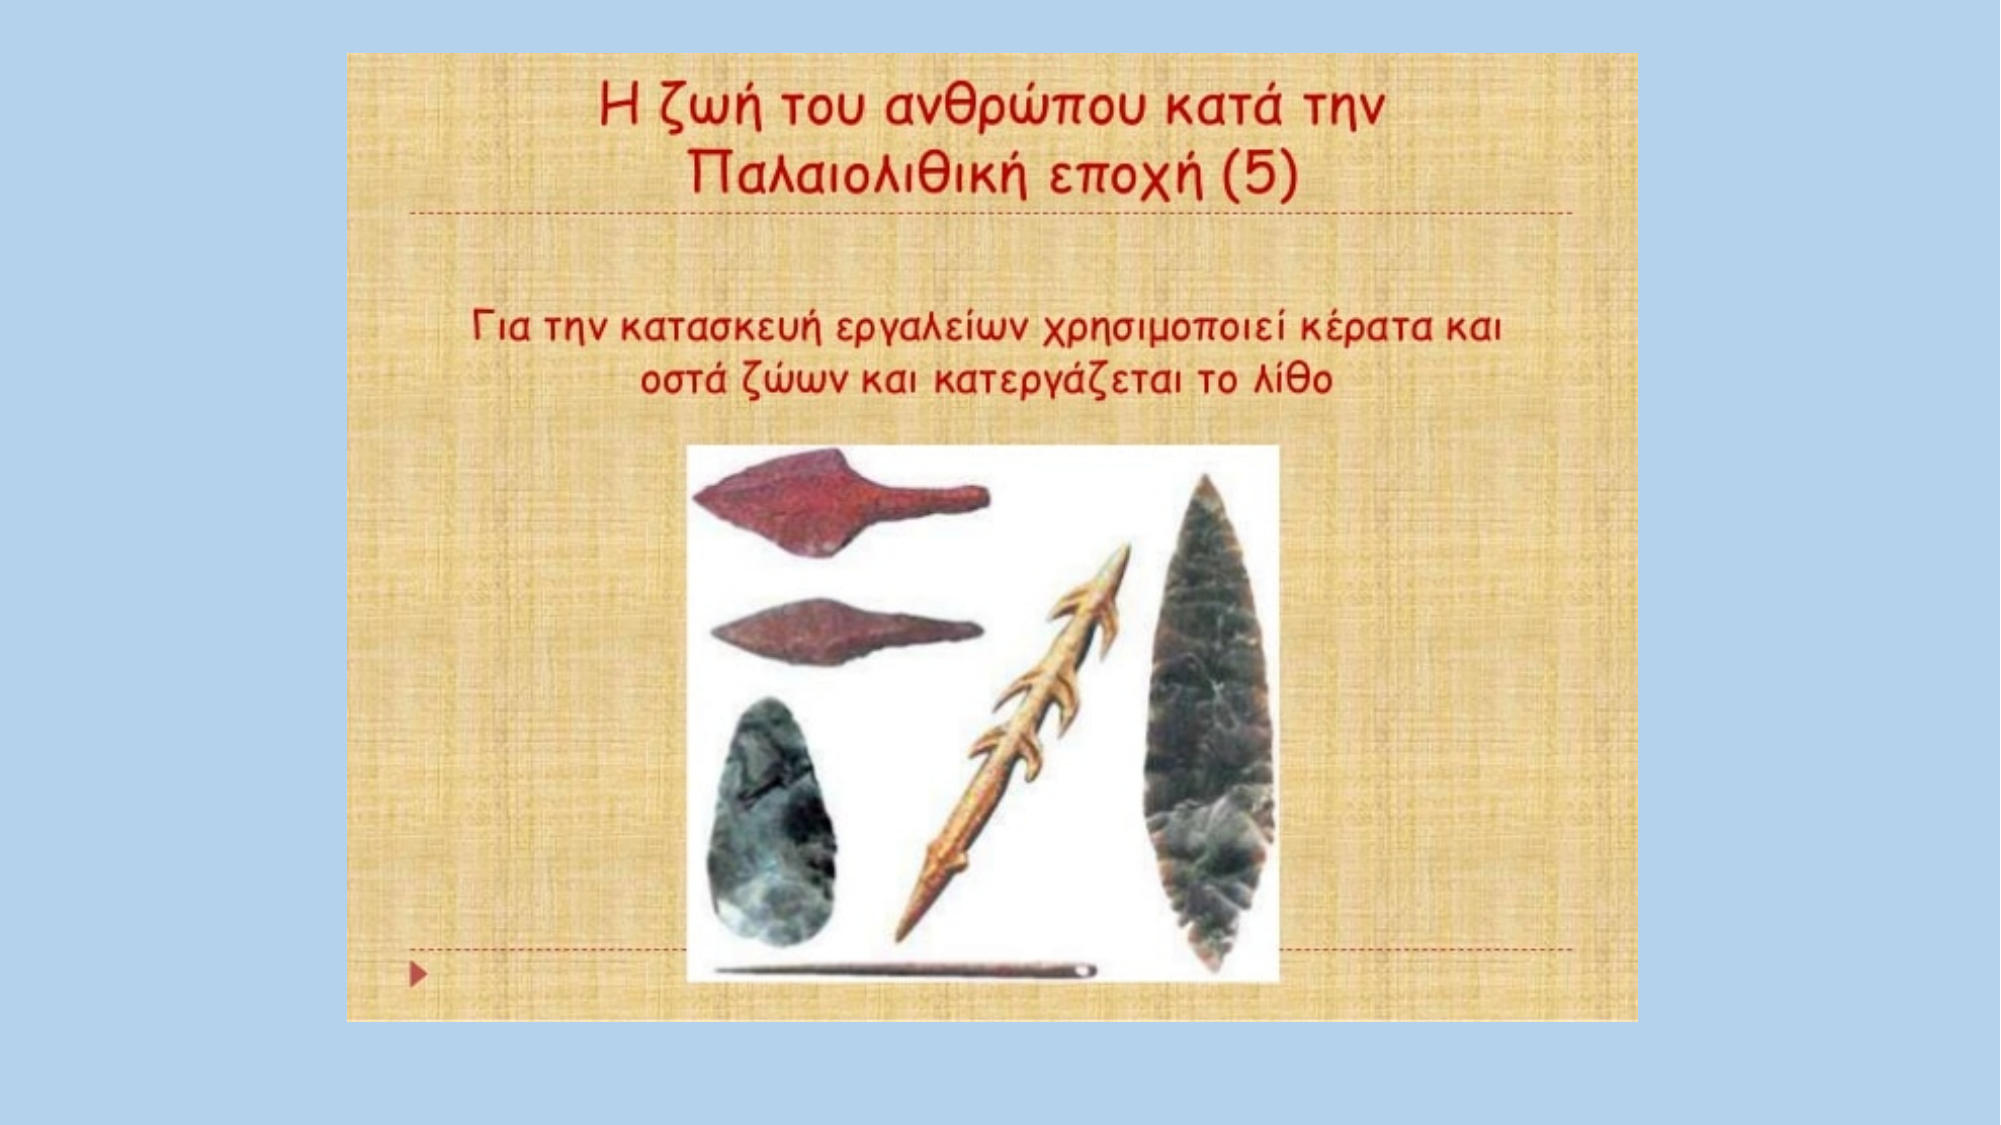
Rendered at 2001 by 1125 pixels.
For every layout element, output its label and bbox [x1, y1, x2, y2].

picture [347, 53, 1638, 1022]
